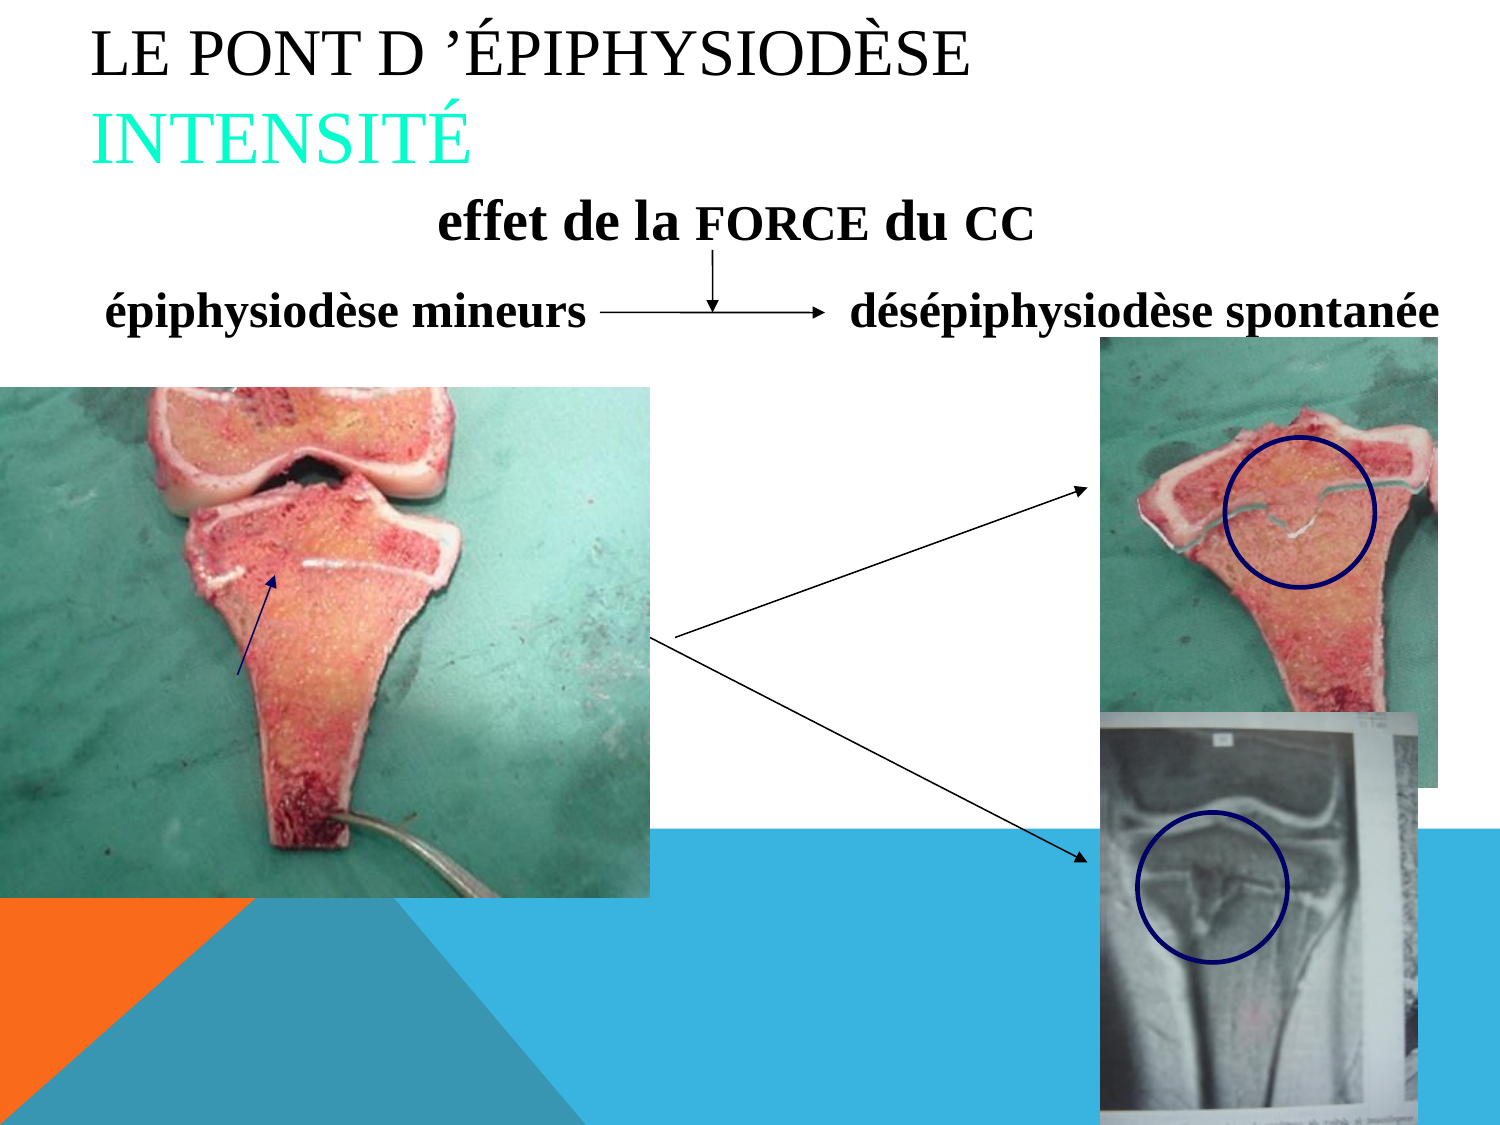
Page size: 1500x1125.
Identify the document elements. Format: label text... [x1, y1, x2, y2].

title le pont d ’épiphysiodèse intensité [75, 0, 1400, 174]
picture [0, 387, 651, 899]
text_box [706, 249, 719, 313]
text_box [713, 306, 826, 319]
picture [1099, 337, 1438, 1125]
text_box [674, 485, 1088, 638]
list effet de la FORCE du CC épiphysiodèse mineurs désépiphysiodèse spontanée [75, 174, 1500, 488]
text_box [654, 639, 1088, 863]
